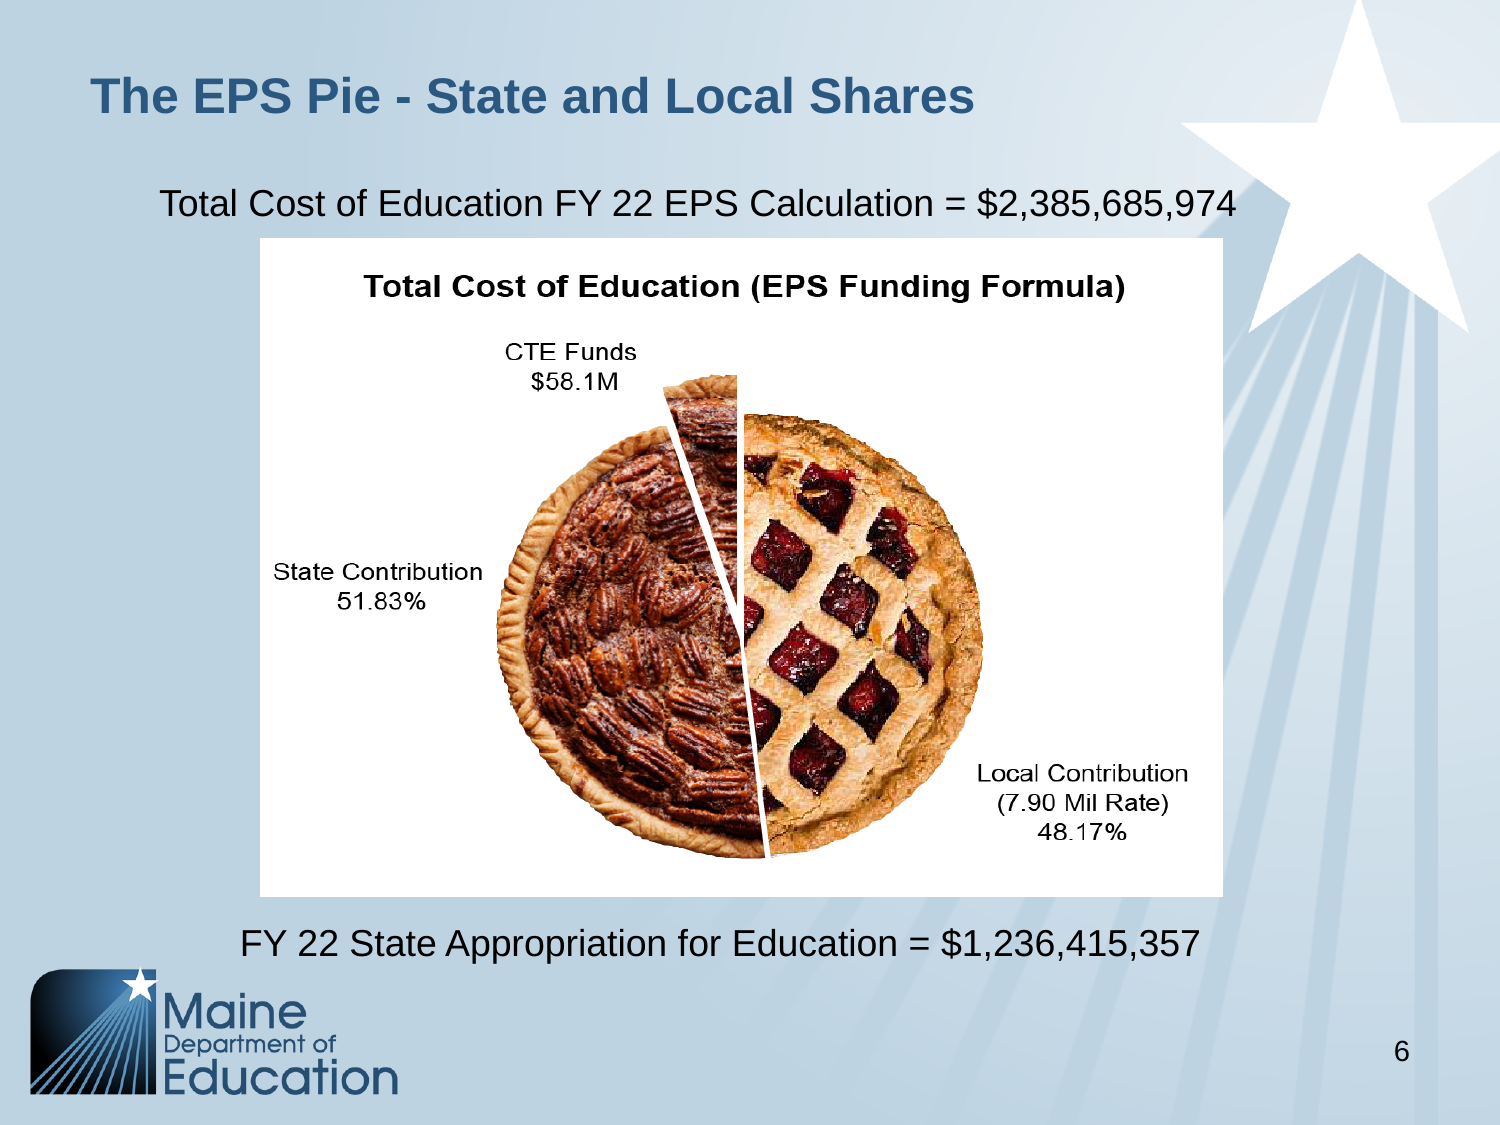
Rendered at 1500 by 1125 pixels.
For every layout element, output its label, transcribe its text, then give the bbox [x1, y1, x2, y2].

picture [0, 0, 1500, 1125]
text_box Total Cost of Education FY 22 EPS Calculation = $2,385,685,974 [144, 171, 1257, 232]
title The EPS Pie - State and Local Shares [75, 45, 1425, 142]
text_box FY 22 State Appropriation for Education = $1,236,415,357 [224, 911, 1338, 971]
slide_number 6 [1074, 1024, 1425, 1103]
